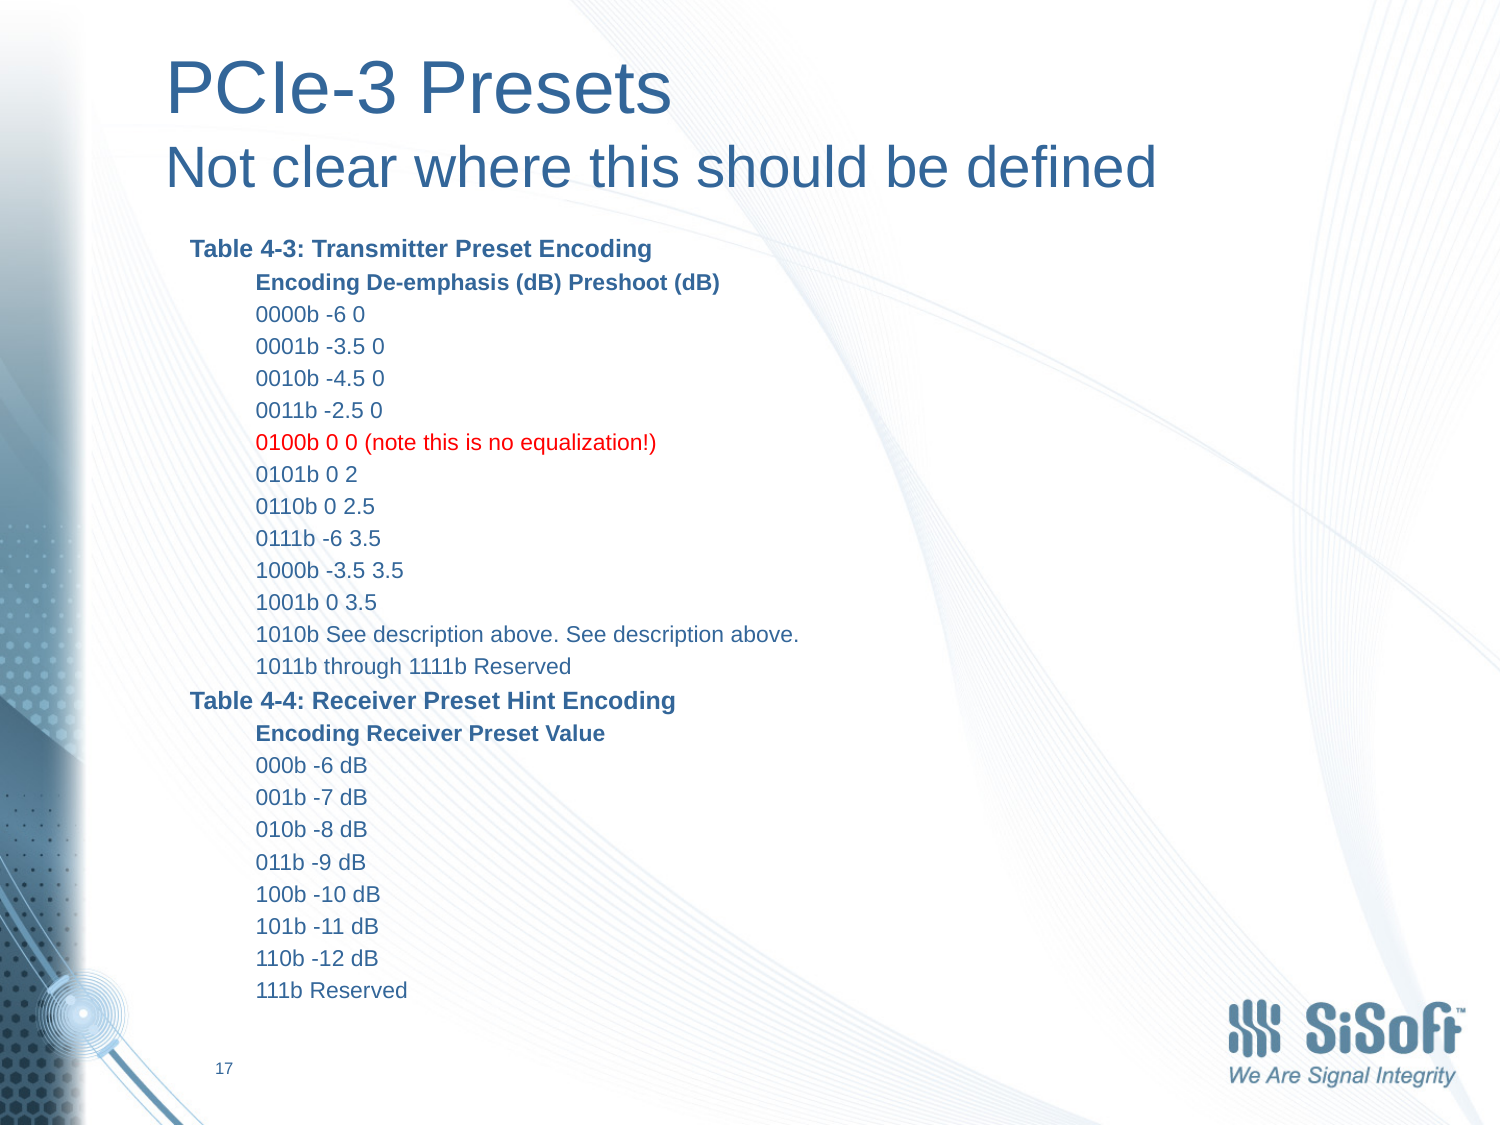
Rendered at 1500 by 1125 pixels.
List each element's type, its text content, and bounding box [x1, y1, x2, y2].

list Table 4-3: Transmitter Preset Encoding Encoding De-emphasis (dB) Preshoot (dB) 0000b -6 0 0001b -3.5 0 0010b -4.5 0 0011b -2.5 0 0100b 0 0 (note this is no equalization!) 0101b 0 2 0110b 0 2.5 0111b -6 3.5 1000b -3.5 3.5 1001b 0 3.5 1010b See description above. See description above. 1011b through 1111b Reserved Table 4-4: Receiver Preset Hint Encoding Encoding Receiver Preset Value 000b -6 dB 001b -7 dB 010b -8 dB 011b -9 dB 100b -10 dB 101b -11 dB 110b -12 dB 111b Reserved [174, 224, 1350, 1025]
title PCIe-3 Presets Not clear where this should be defined [150, 24, 1300, 213]
picture [0, 0, 1500, 1125]
footer 17 [200, 1050, 975, 1104]
